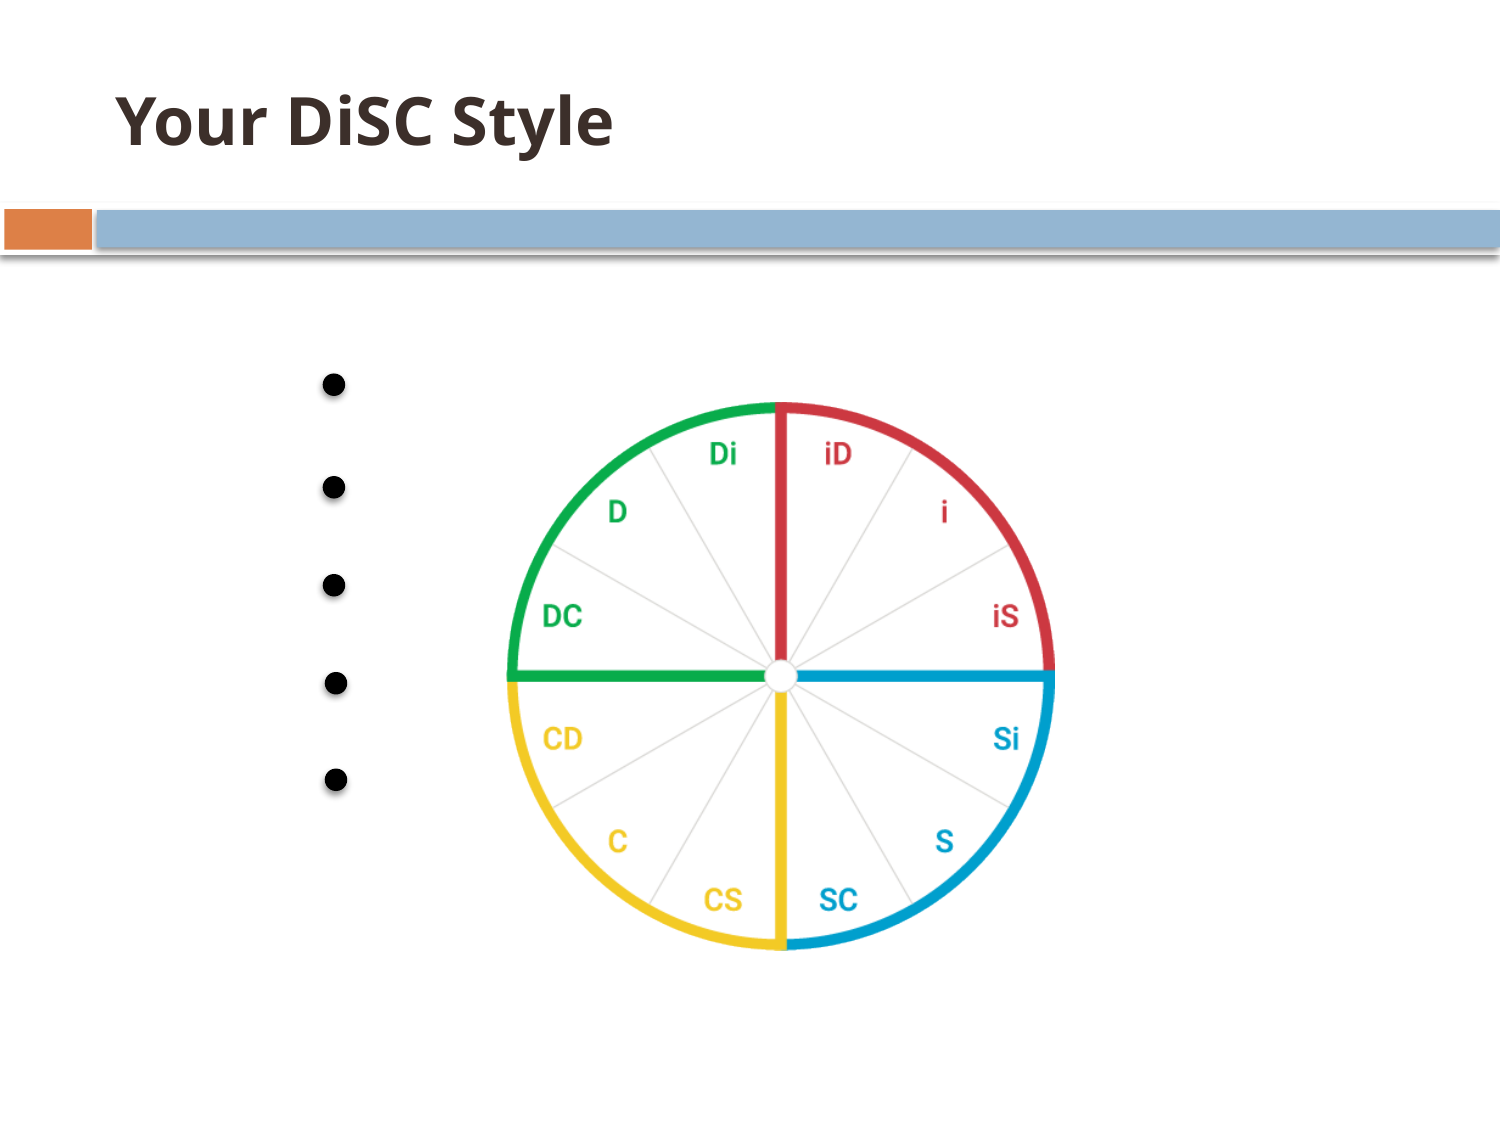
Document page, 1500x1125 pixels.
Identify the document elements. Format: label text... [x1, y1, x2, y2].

title Your DiSC Style [100, 37, 1438, 200]
text_box [321, 573, 347, 598]
text_box [321, 475, 346, 500]
picture [505, 402, 1055, 952]
text_box [323, 767, 349, 792]
text_box [323, 671, 349, 696]
text_box [321, 372, 346, 397]
